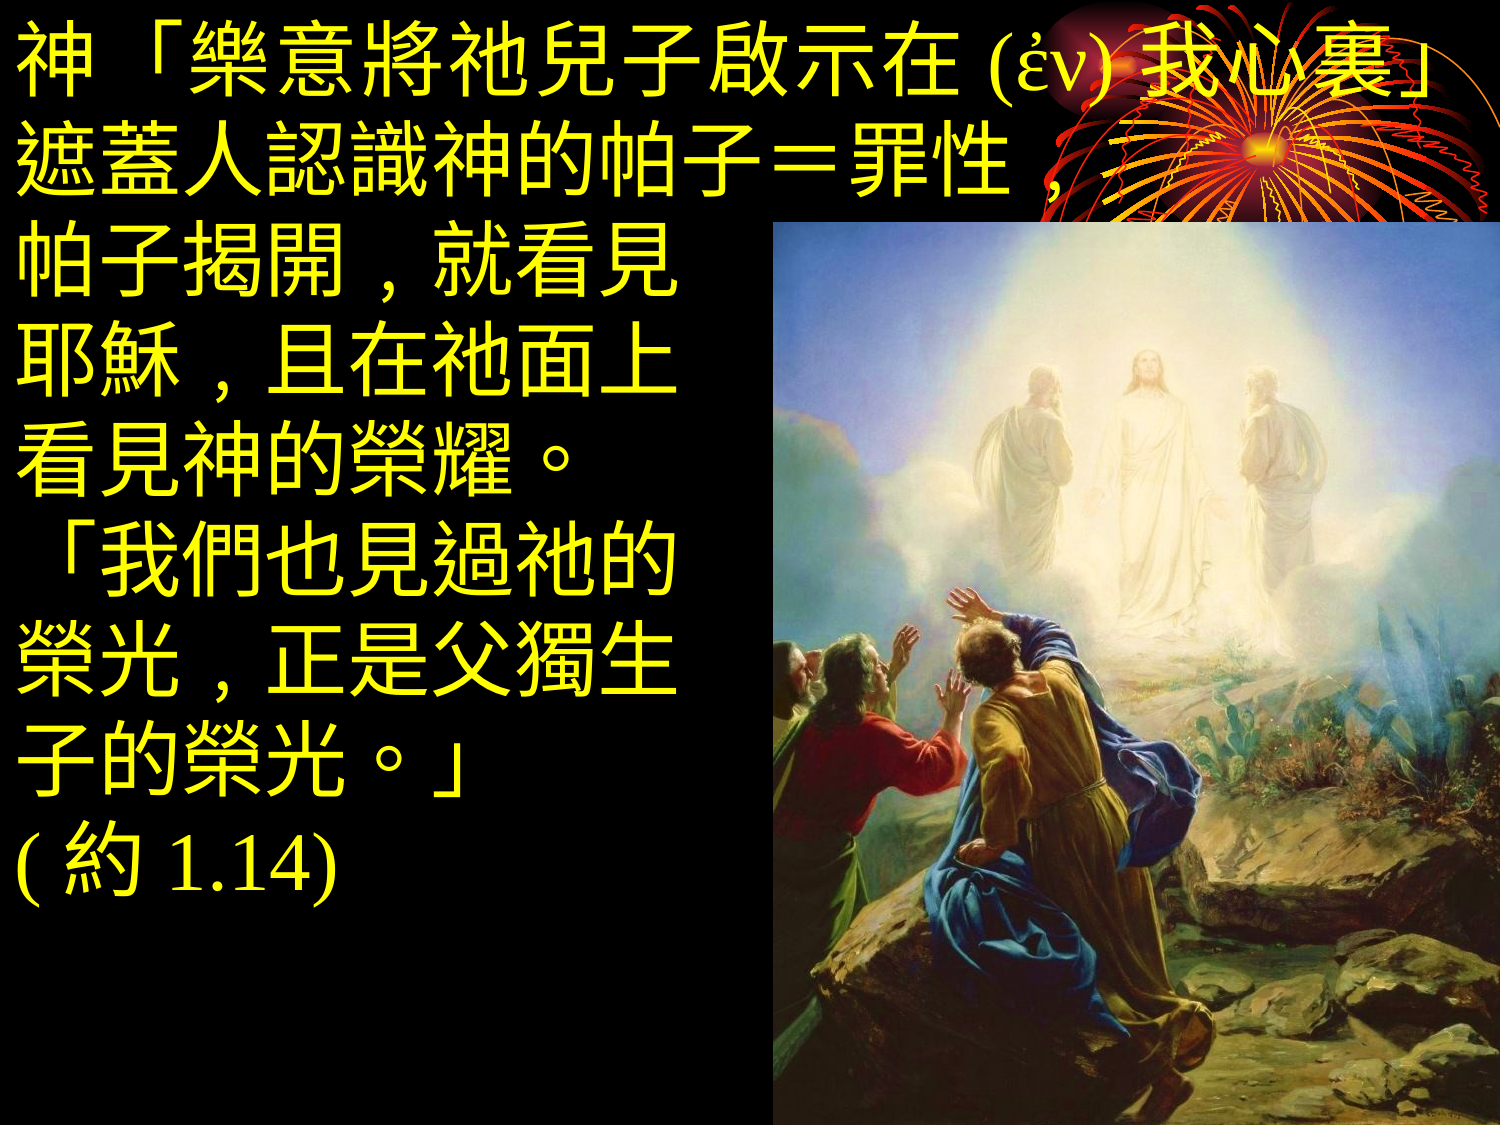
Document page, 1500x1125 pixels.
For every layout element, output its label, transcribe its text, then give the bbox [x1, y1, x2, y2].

picture [773, 222, 1500, 1125]
text_box 神「樂意將祂兒子啟示在(ἐν)我心裏」。遮蓋人認識神的帕子＝罪性﹐ 帕子揭開﹐就看見 耶穌﹐且在祂面上 看見神的榮耀。 「我們也見過祂的 榮光﹐正是父獨生 子的榮光。」 (約1.14) [0, 0, 1500, 915]
